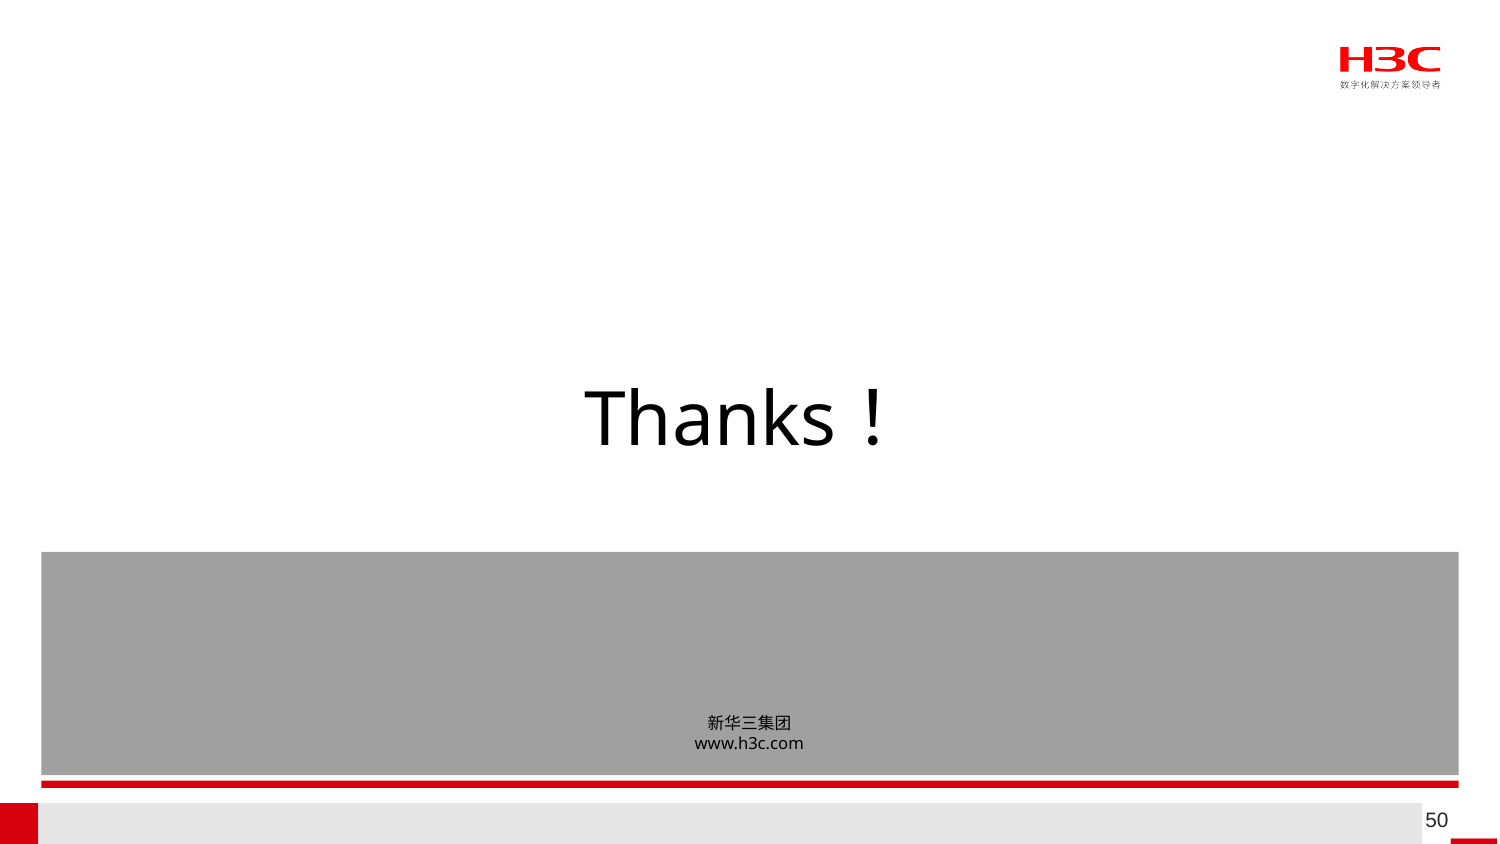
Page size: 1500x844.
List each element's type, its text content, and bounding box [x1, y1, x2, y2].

text_box [41, 551, 1459, 776]
picture [1314, 32, 1466, 103]
picture [0, 803, 1499, 844]
text_box 新华三集团 www.h3c.com [679, 705, 820, 760]
text_box [41, 780, 1459, 788]
text_box Thanks！ [569, 362, 961, 468]
